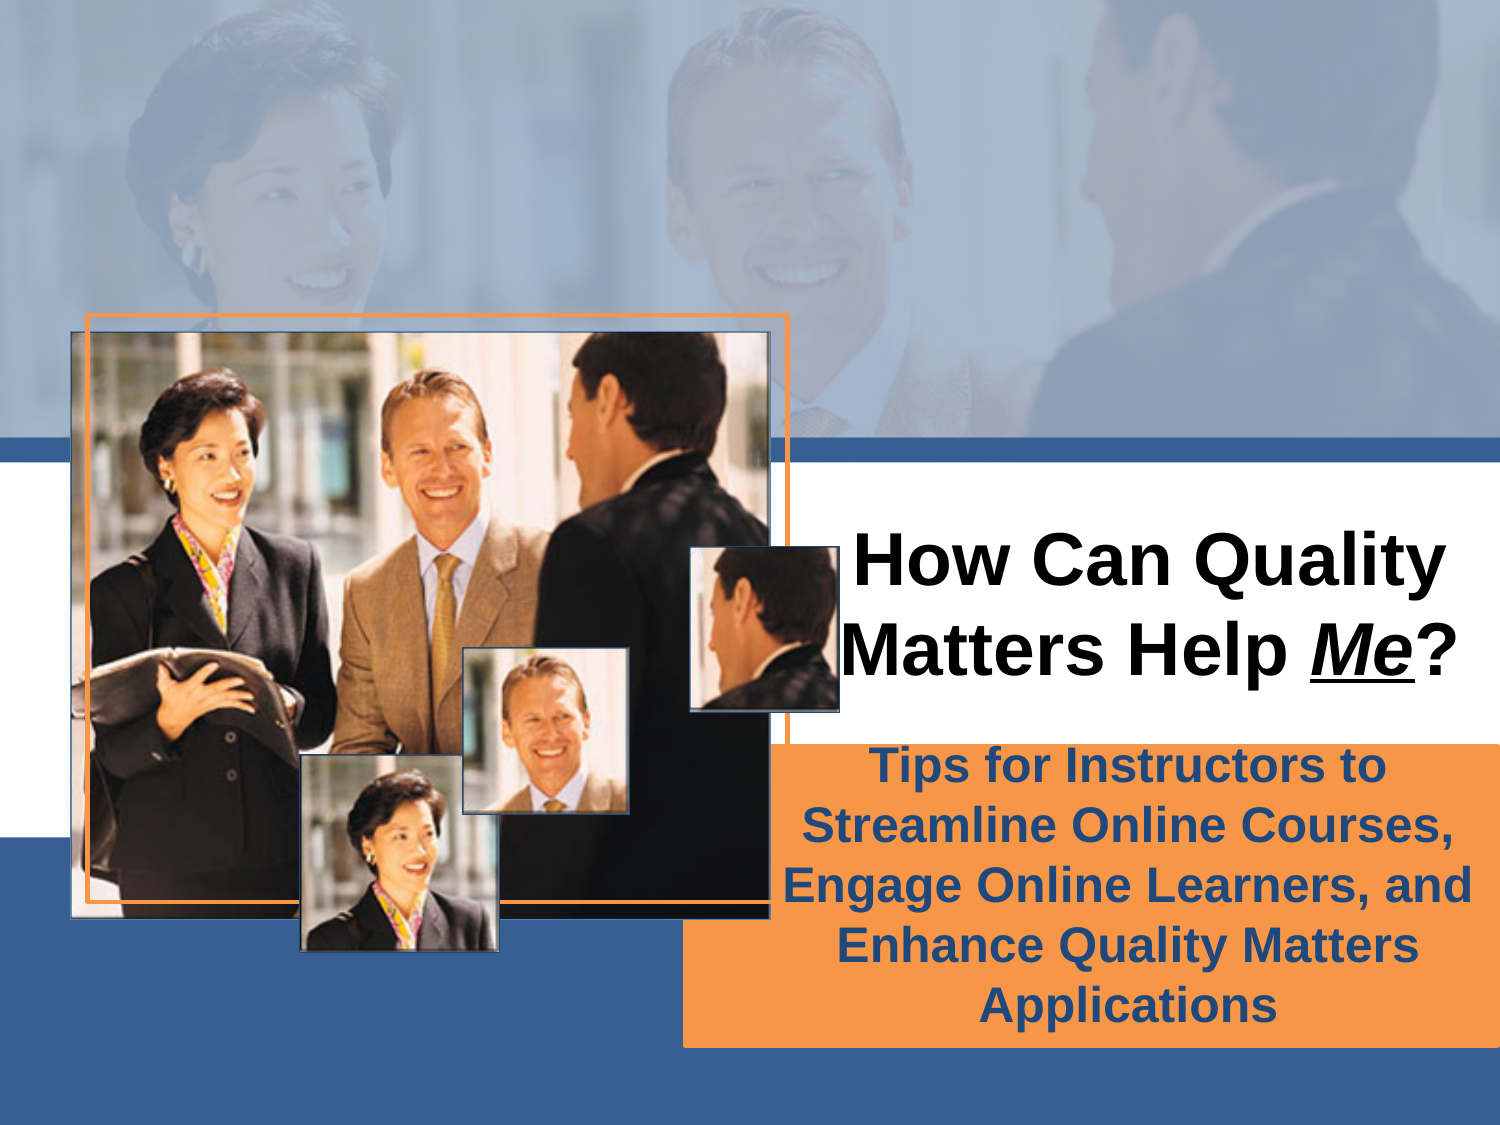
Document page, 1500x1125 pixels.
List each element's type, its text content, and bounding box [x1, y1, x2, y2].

title How Can Quality Matters Help Me? [800, 462, 1500, 738]
picture [71, 332, 299, 919]
picture [300, 755, 499, 952]
picture [90, 332, 770, 900]
picture [500, 904, 762, 919]
subtitle Tips for Instructors to Streamline Online Courses, Engage Online Learners, and Enhance Quality Matters Applications [762, 725, 1494, 1050]
picture [463, 648, 629, 814]
picture [690, 547, 800, 712]
